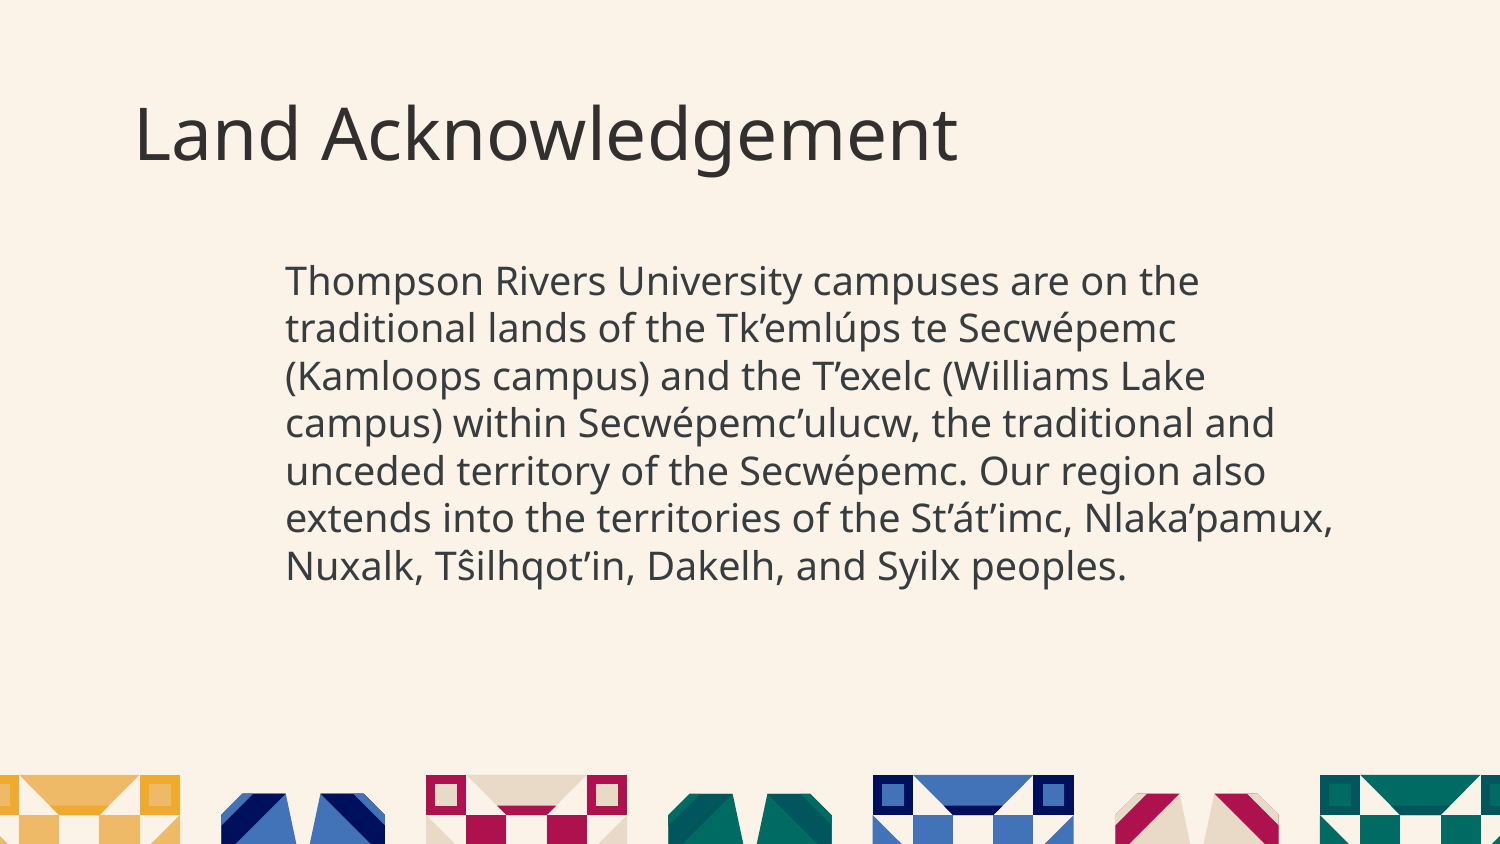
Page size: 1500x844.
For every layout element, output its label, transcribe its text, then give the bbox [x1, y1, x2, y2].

subtitle Thompson Rivers University campuses are on the traditional lands of the Tk’emlúps te Secwépemc (Kamloops campus) and the T’exelc (Williams Lake campus) within Secwépemc’ulucw, the traditional and unceded territory of the Secwépemc. Our region also extends into the territories of the St’át’imc, Nlaka’pamux, Nuxalk, Tŝilhqot’in, Dakelh, and Syilx peoples. [270, 187, 1382, 656]
title Land Acknowledgement [118, 72, 1382, 167]
